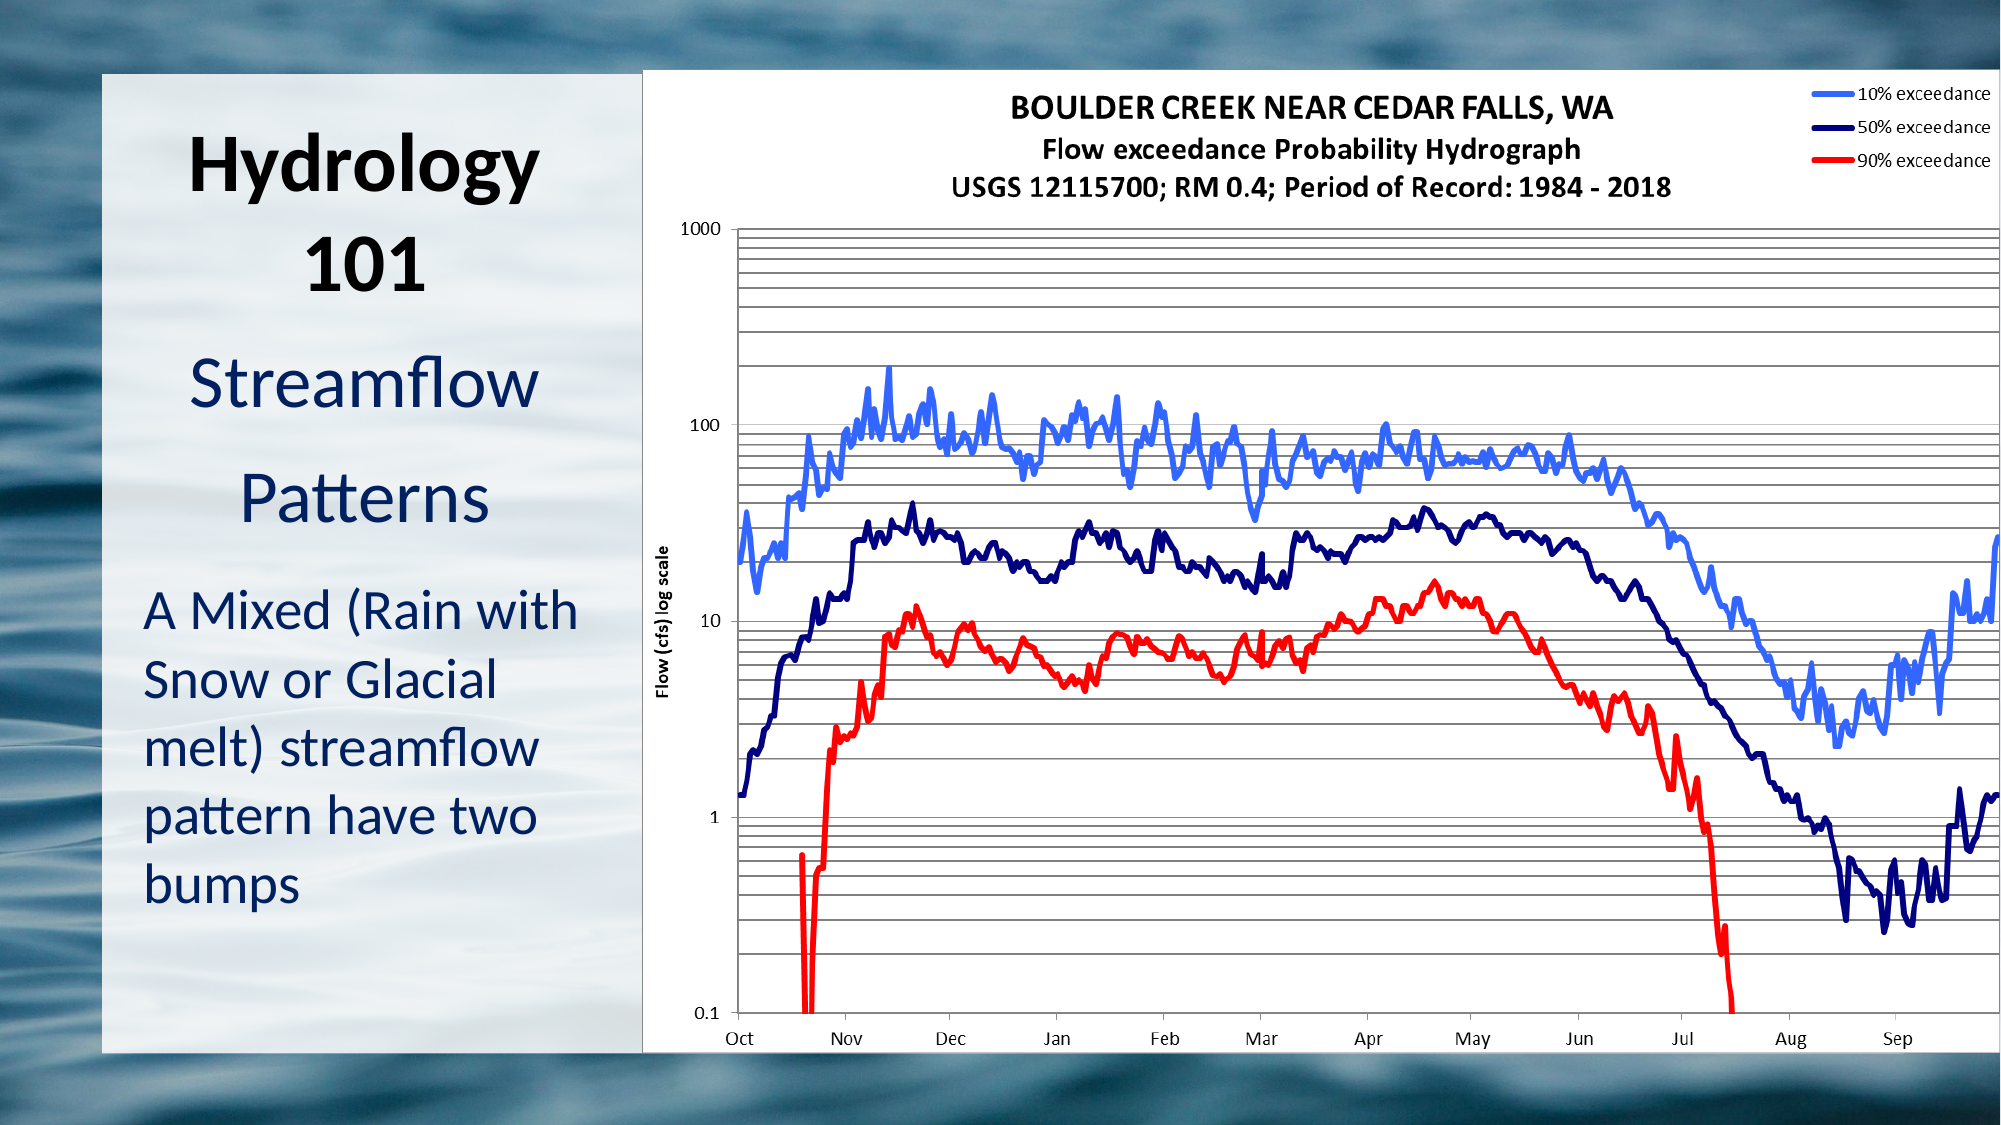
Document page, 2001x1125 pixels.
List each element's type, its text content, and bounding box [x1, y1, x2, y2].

text_box Hydrology 101 Streamflow Patterns [128, 103, 602, 543]
picture [0, 0, 2001, 1125]
list A Mixed (Rain with Snow or Glacial melt) streamflow pattern have two bumps [128, 565, 602, 944]
